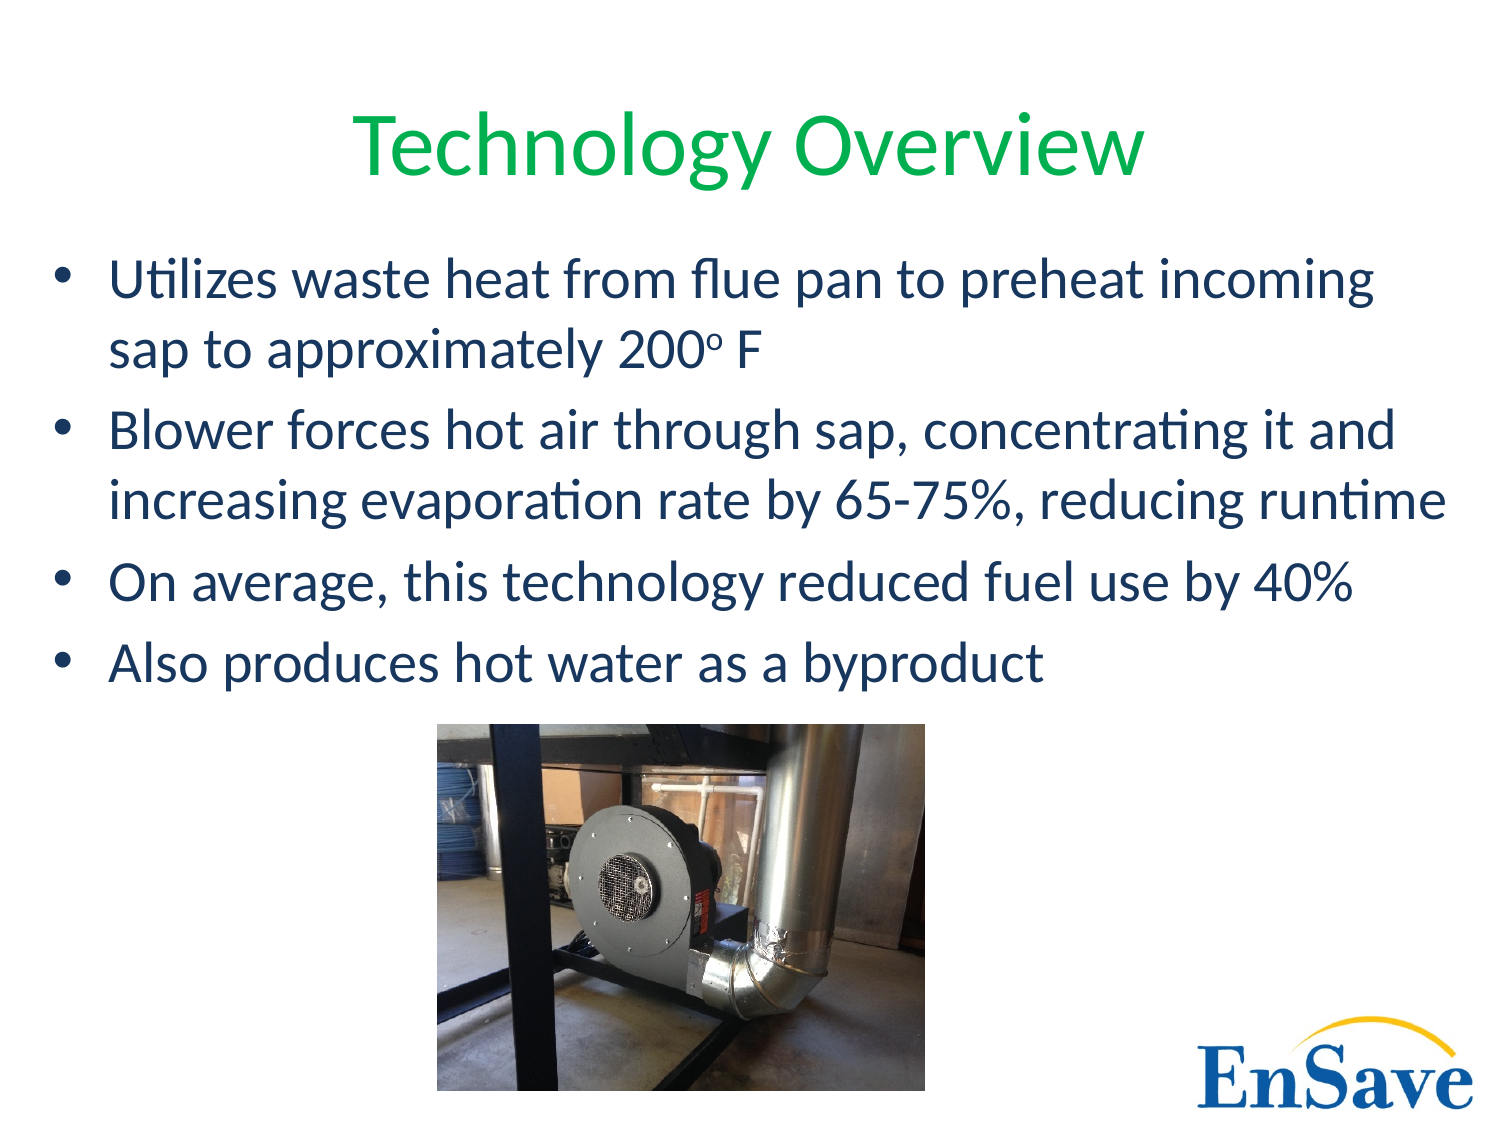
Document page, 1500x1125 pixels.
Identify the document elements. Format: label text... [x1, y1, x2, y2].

picture [1193, 1013, 1475, 1112]
list Utilizes waste heat from flue pan to preheat incoming sap to approximately 200o F Blower forces hot air through sap, concentrating it and increasing evaporation rate by 65-75%, reducing runtime On average, this technology reduced fuel use by 40% Also produces hot water as a byproduct [37, 232, 1475, 1013]
picture [437, 724, 926, 1091]
title Technology Overview [75, 45, 1425, 232]
